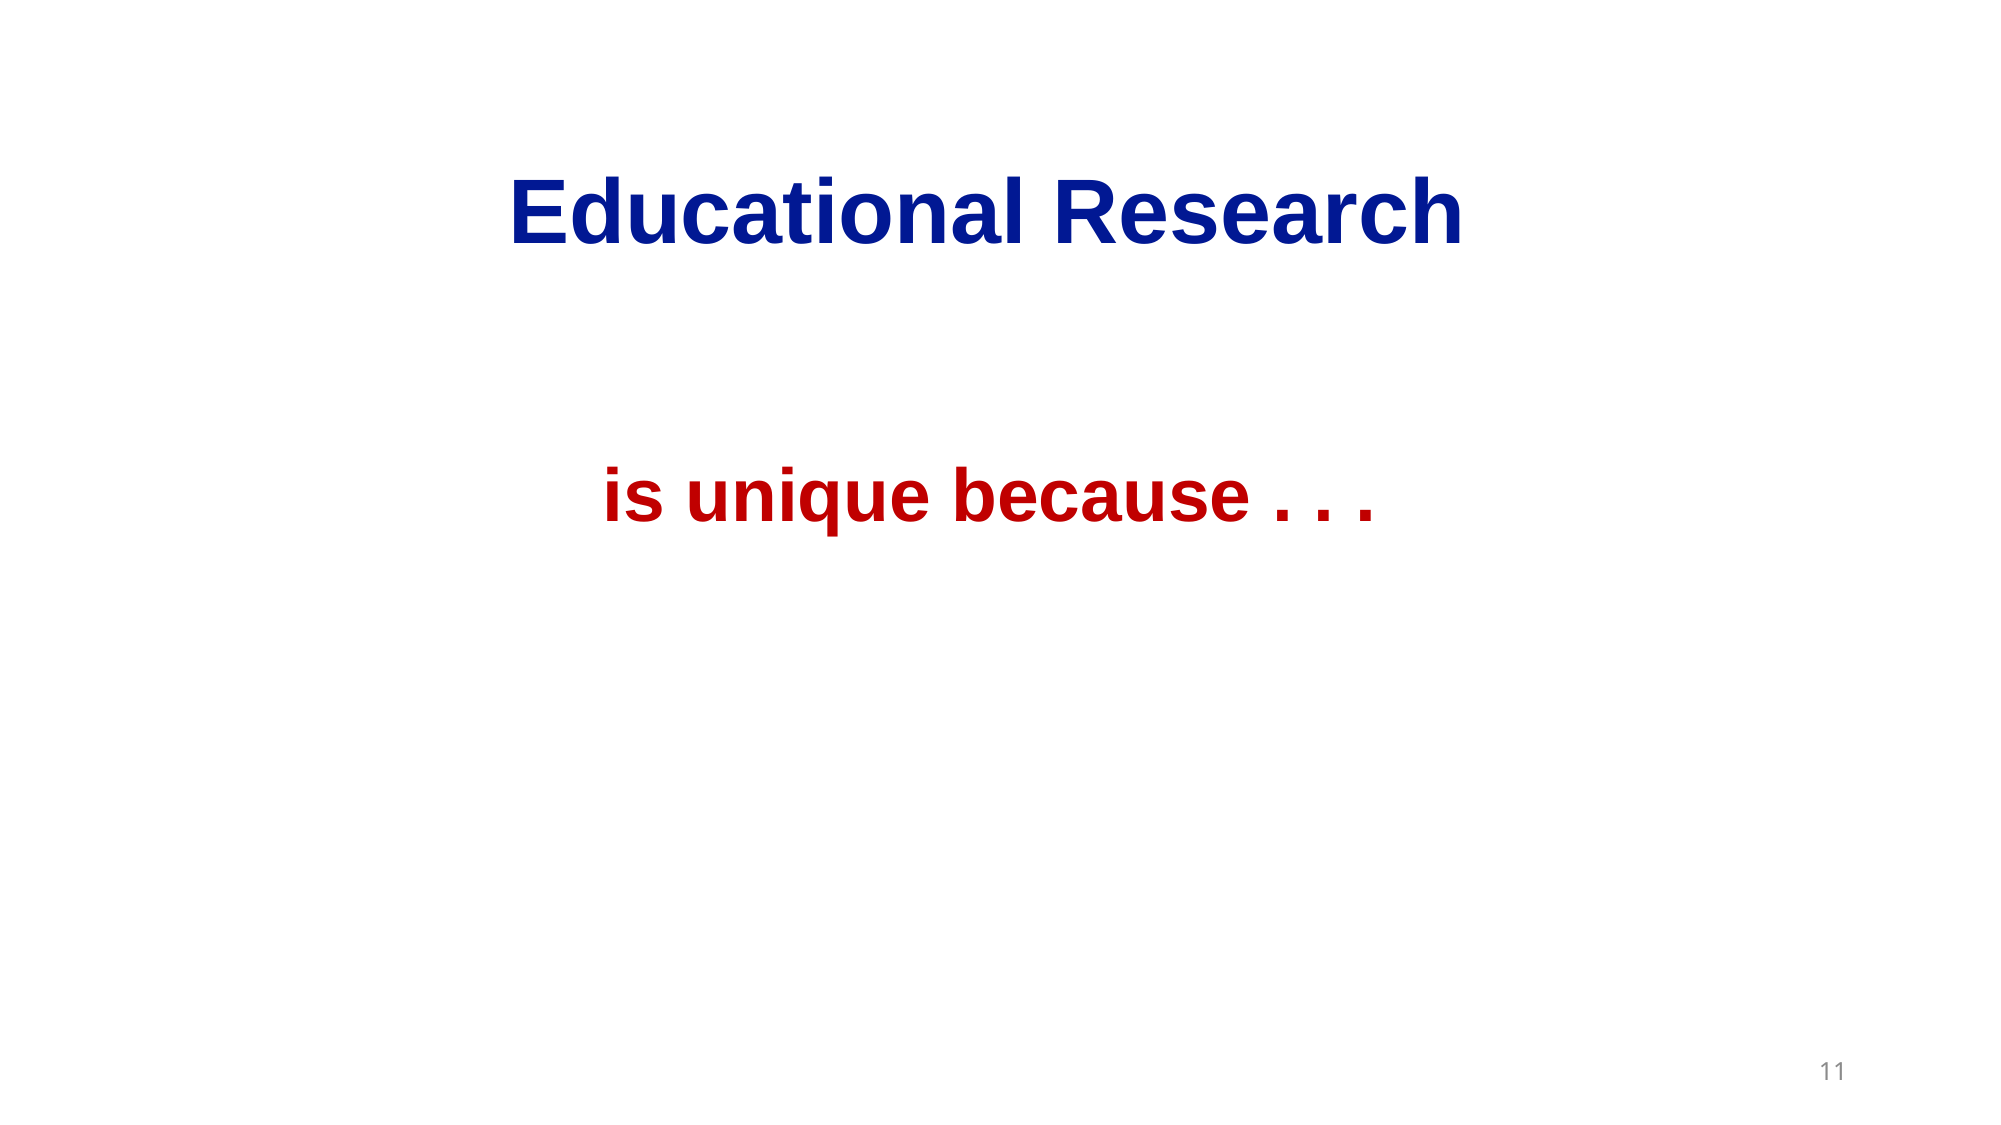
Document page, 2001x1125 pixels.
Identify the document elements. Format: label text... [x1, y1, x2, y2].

text_box is unique because . . . [466, 439, 1534, 544]
slide_number 11 [1412, 1042, 1863, 1103]
title Educational Research [137, 133, 1863, 295]
